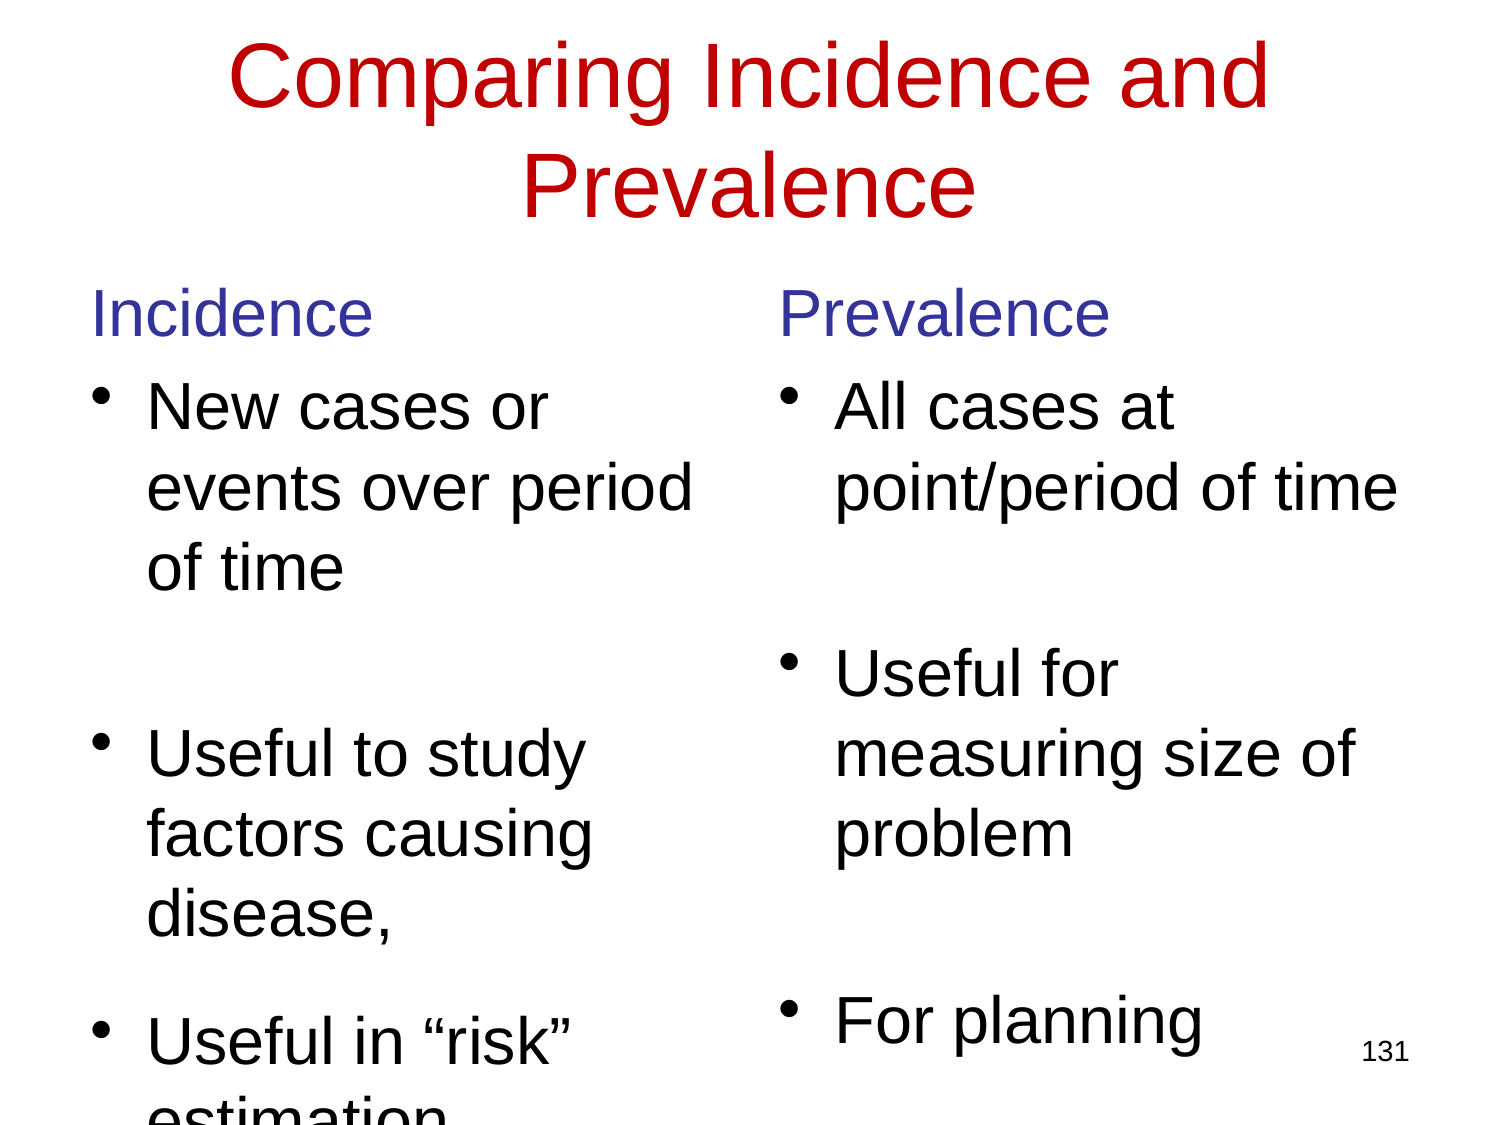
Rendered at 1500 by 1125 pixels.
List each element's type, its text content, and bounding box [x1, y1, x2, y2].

list Incidence New cases or events over period of time Useful to study factors causing disease, Useful in “risk” estimation [75, 262, 763, 1005]
slide_number 131 [1074, 1024, 1426, 1103]
list Prevalence All cases at point/period of time Useful for measuring size of problem For planning [763, 262, 1463, 1005]
title Comparing Incidence and Prevalence [75, 46, 1425, 205]
